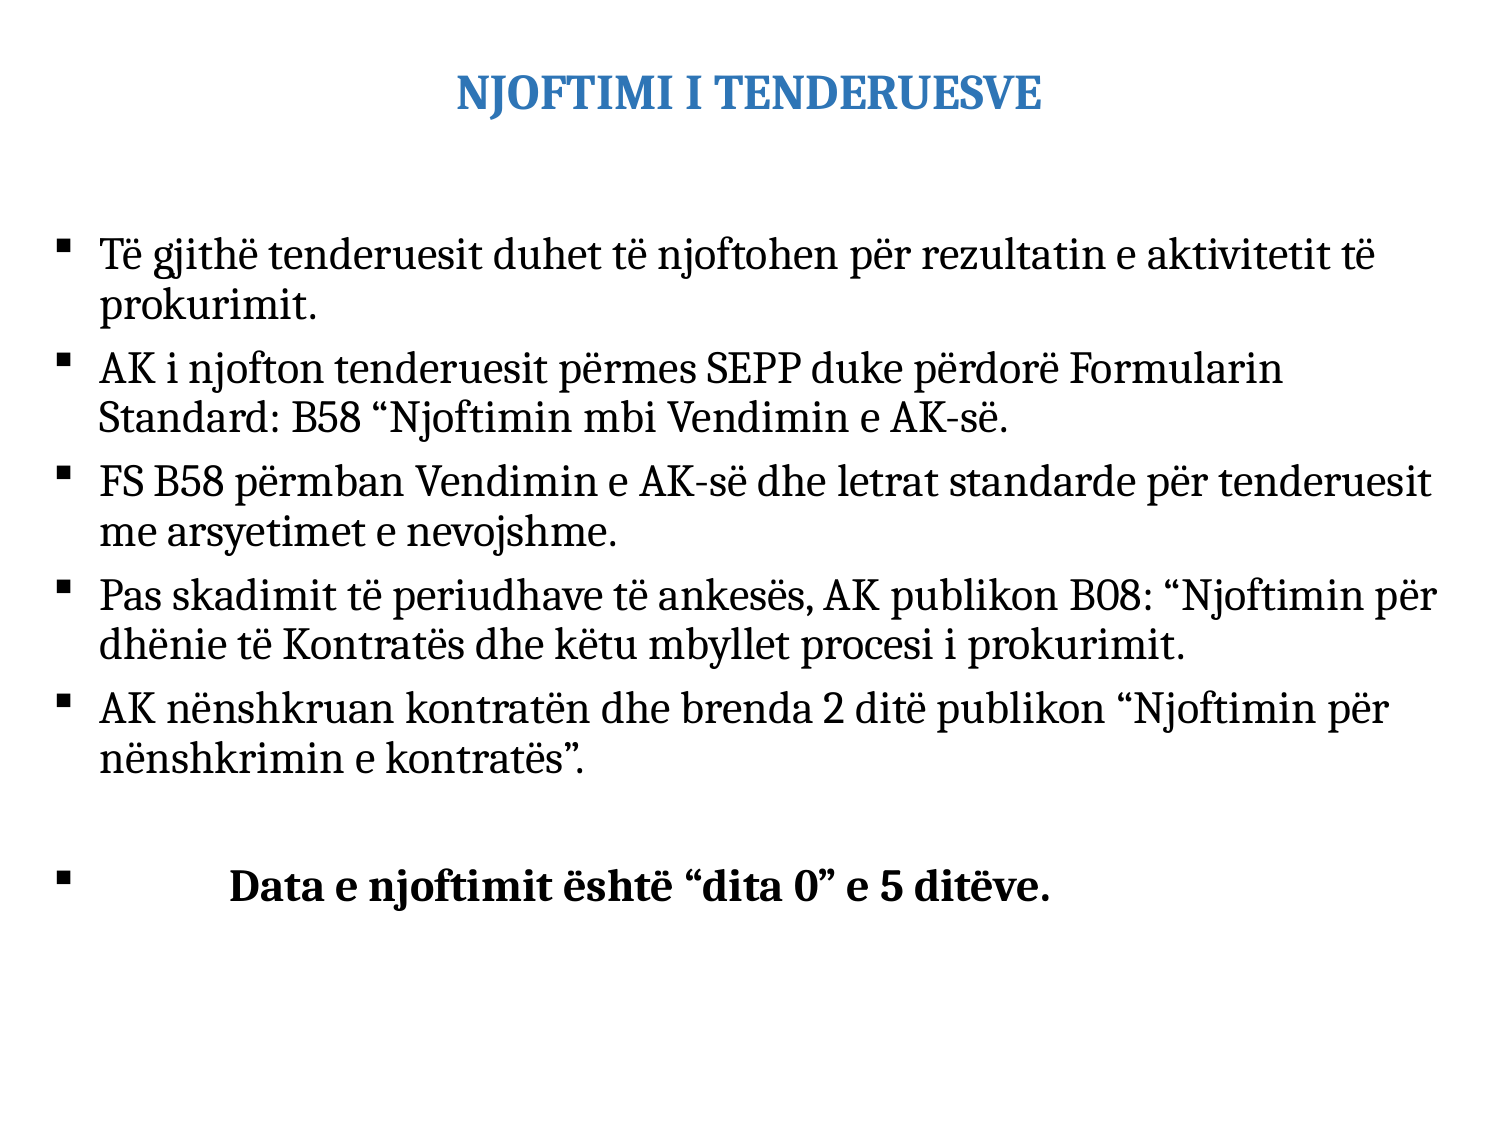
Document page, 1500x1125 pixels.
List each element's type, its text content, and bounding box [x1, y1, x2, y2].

subtitle Të gjithë tenderuesit duhet të njoftohen për rezultatin e aktivitetit të prokurimit. AK i njofton tenderuesit përmes SEPP duke përdorë Formularin Standard: B58 “Njoftimin mbi Vendimin e AK-së. FS B58 përmban Vendimin e AK-së dhe letrat standarde për tenderuesit me arsyetimet e nevojshme. Pas skadimit të periudhave të ankesës, AK publikon B08: “Njoftimin për dhënie të Kontratës dhe këtu mbyllet procesi i prokurimit. AK nënshkruan kontratën dhe brenda 2 ditë publikon “Njoftimin për nënshkrimin e kontratës”. Data e njoftimit është “dita 0” e 5 ditëve. [38, 222, 1469, 1023]
title NJOFTIMI I TENDERUESVE [112, 33, 1388, 128]
